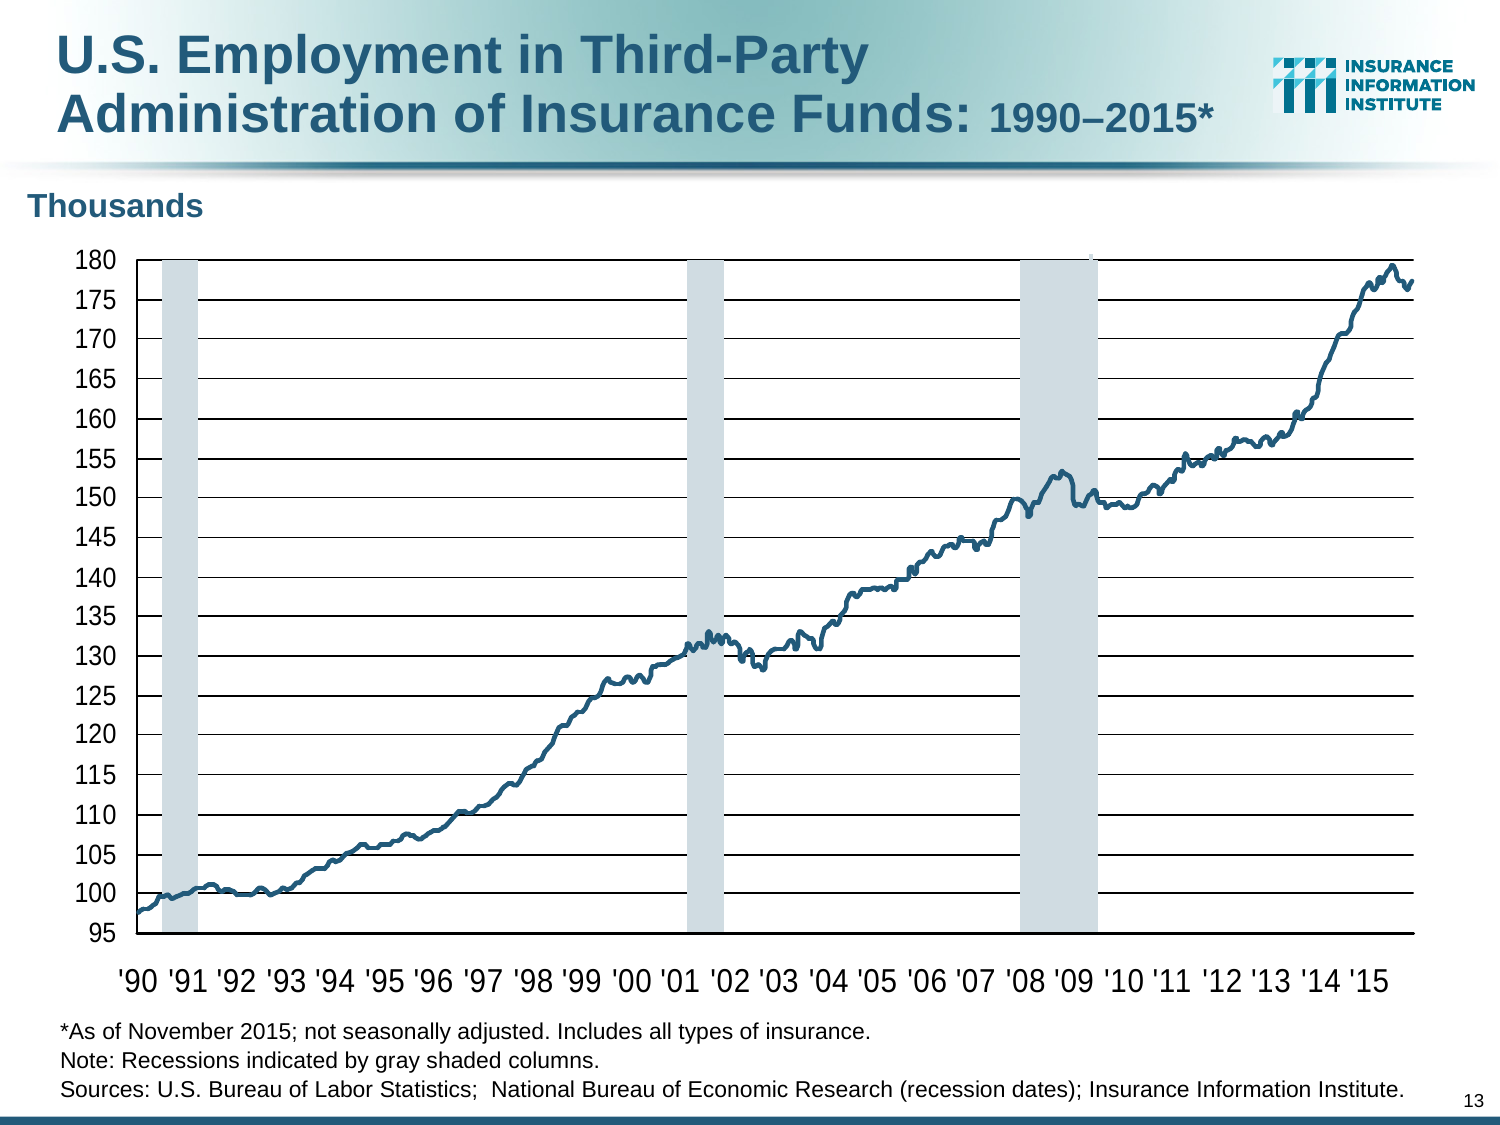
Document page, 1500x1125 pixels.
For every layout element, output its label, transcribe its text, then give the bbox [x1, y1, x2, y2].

title U.S. Employment in Third-Party Administration of Insurance Funds: 1990–2015* [48, 14, 1263, 156]
text_box Thousands [27, 188, 428, 225]
picture [0, 0, 1500, 189]
text_box *As of November 2015; not seasonally adjusted. Includes all types of insurance. Note: Recessions indicated by gray shaded columns. Sources: U.S. Bureau of Labor Statistics; National Bureau of Economic Research (recession dates); Insurance Information Institute. [0, 1021, 1432, 1125]
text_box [61, 225, 1431, 1028]
text_box 13 [1432, 1091, 1485, 1111]
